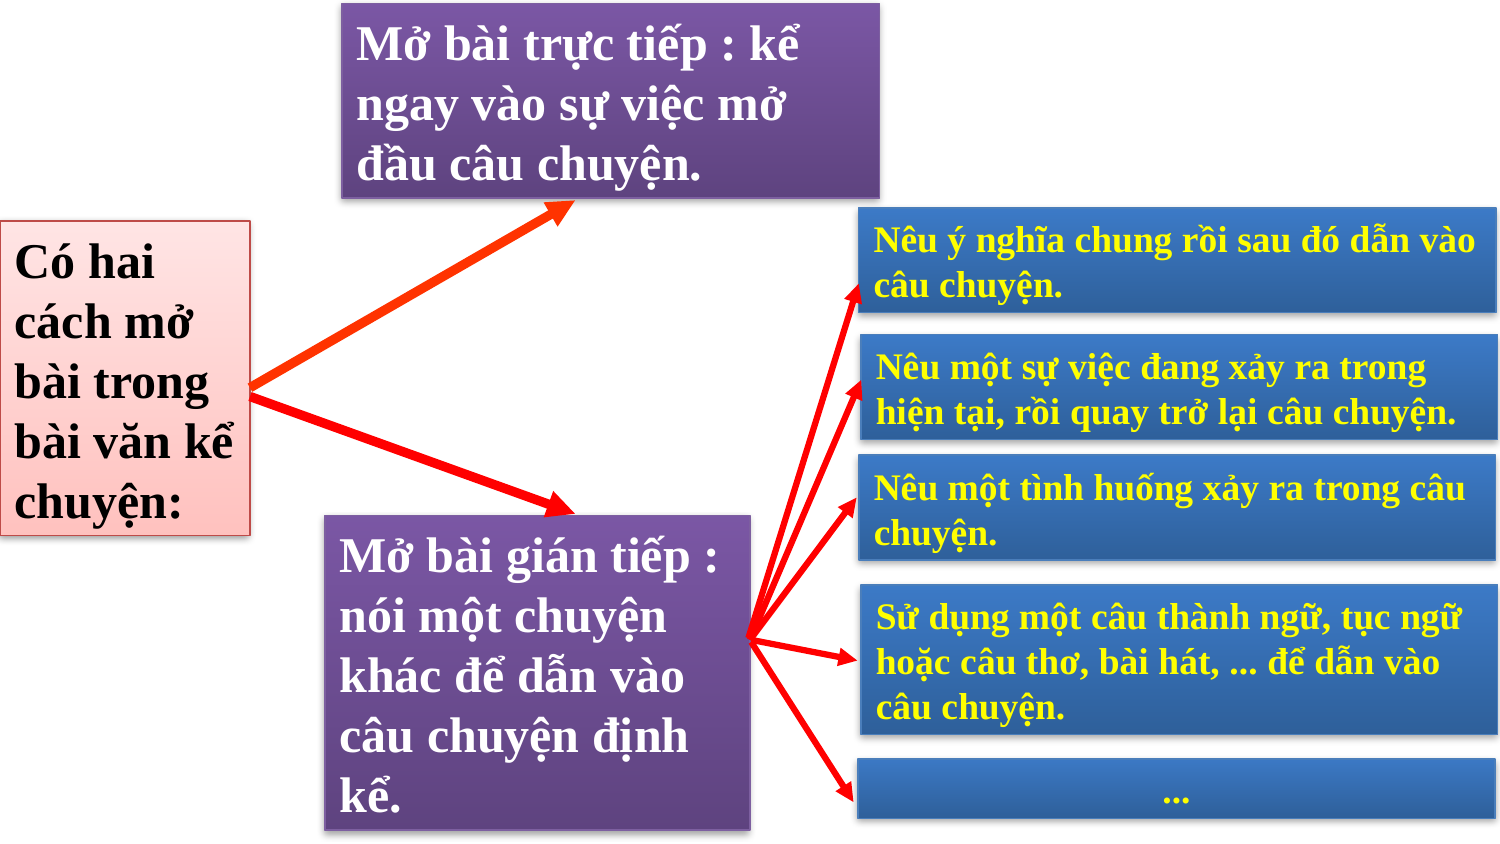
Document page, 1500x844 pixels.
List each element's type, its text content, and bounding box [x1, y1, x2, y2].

text_box Nêu ý nghĩa chung rồi sau đó dẫn vào câu chuyện. [858, 207, 1497, 313]
text_box Sử dụng một câu thành ngữ, tục ngữ hoặc câu thơ, bài hát, ... để dẫn vào câu chuyện. [860, 584, 1498, 735]
text_box [249, 200, 575, 388]
text_box [751, 639, 855, 665]
text_box Nêu một tình huống xảy ra trong câu chuyện. [858, 454, 1496, 561]
text_box [249, 396, 575, 516]
text_box ... [857, 758, 1496, 819]
text_box [750, 380, 862, 638]
text_box [751, 641, 852, 802]
text_box Mở bài gián tiếp : nói một chuyện khác để dẫn vào câu chuyện định kể. [324, 515, 751, 831]
text_box [748, 283, 861, 639]
text_box Nêu một sự việc đang xảy ra trong hiện tại, rồi quay trở lại câu chuyện. [860, 334, 1498, 440]
text_box Mở bài trực tiếp : kể ngay vào sự việc mở đầu câu chuyện. [341, 3, 880, 199]
text_box [749, 497, 857, 640]
text_box Có hai cách mở bài trong bài văn kể chuyện: [0, 220, 251, 536]
